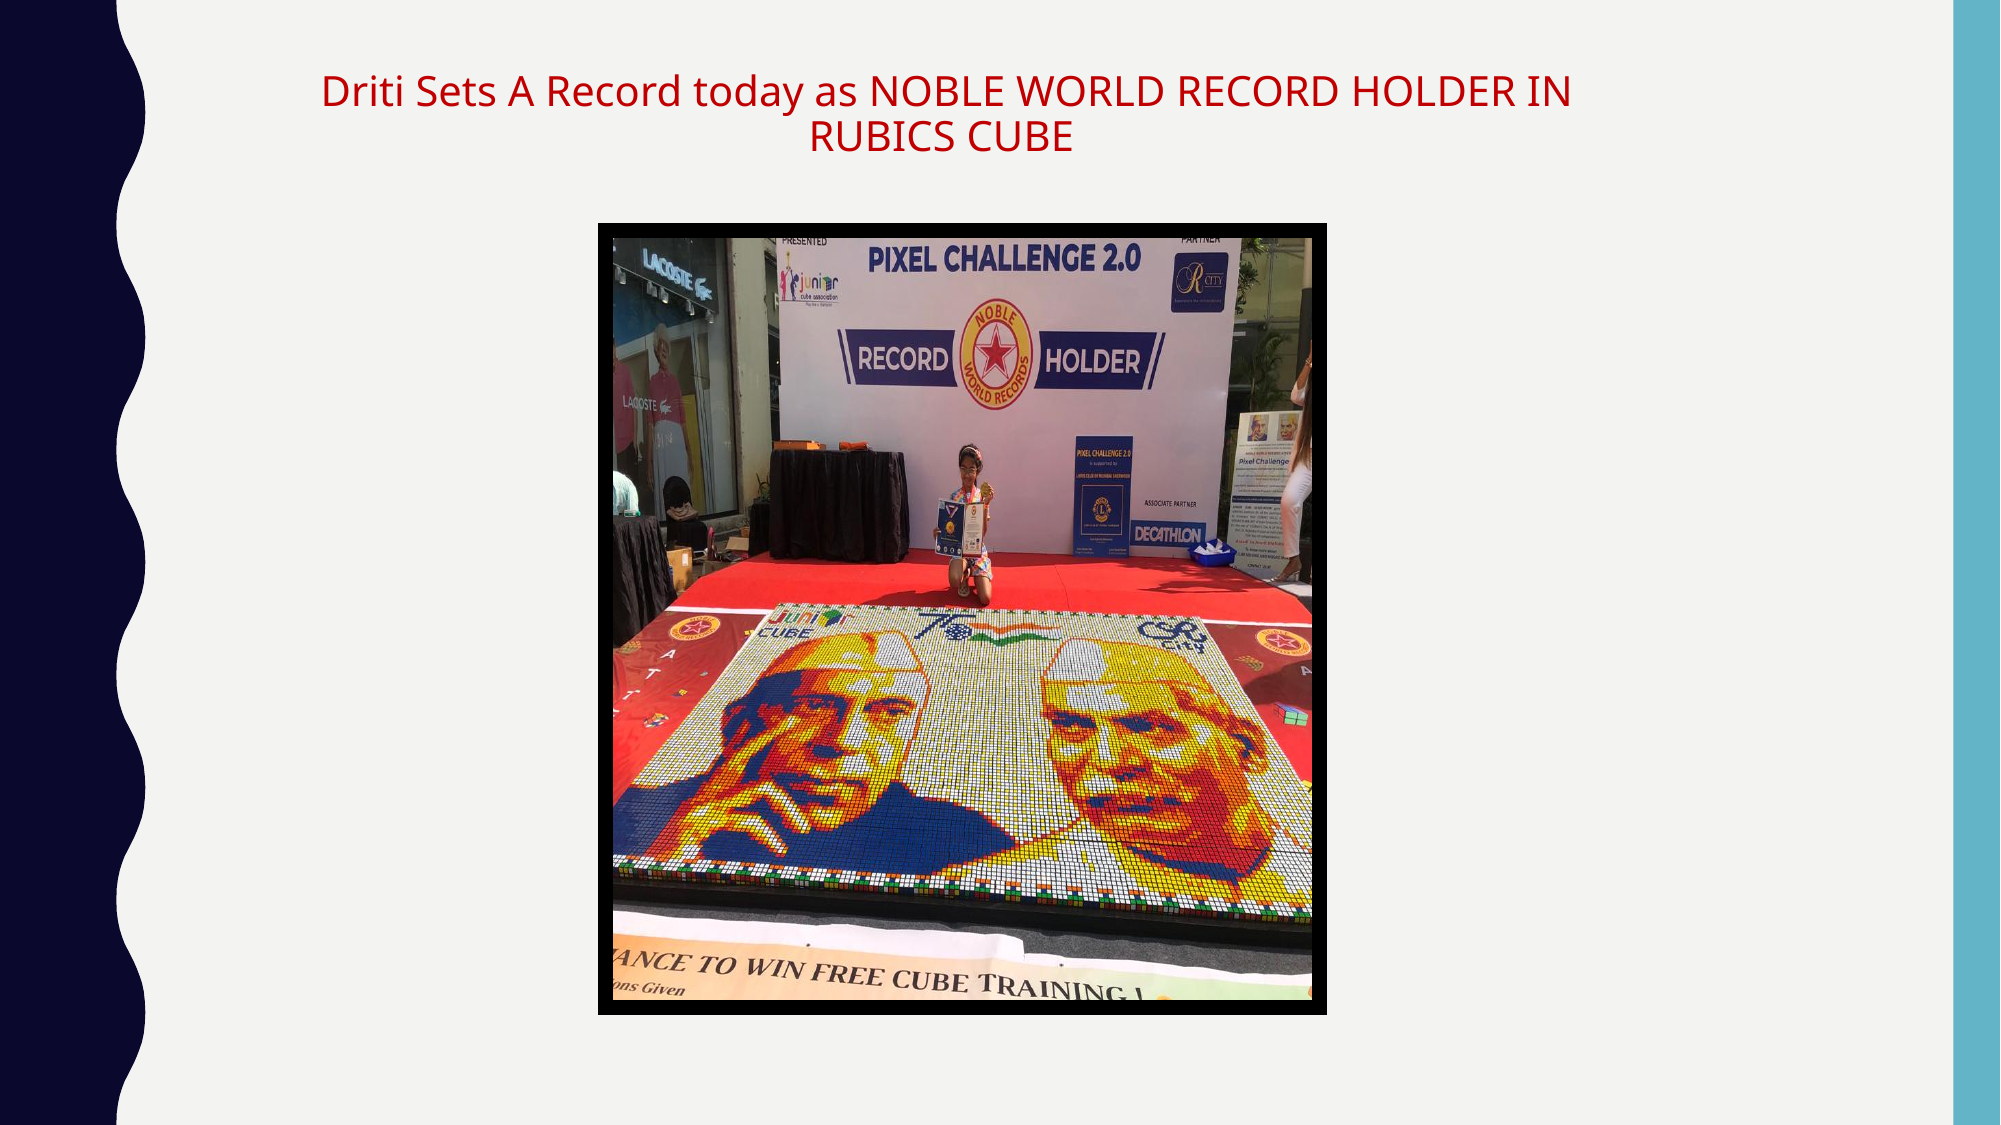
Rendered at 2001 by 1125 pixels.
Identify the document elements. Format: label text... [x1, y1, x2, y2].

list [612, 237, 1313, 1001]
title Driti Sets A Record today as NOBLE WORLD RECORD HOLDER IN RUBICS CUBE [296, 62, 1597, 188]
